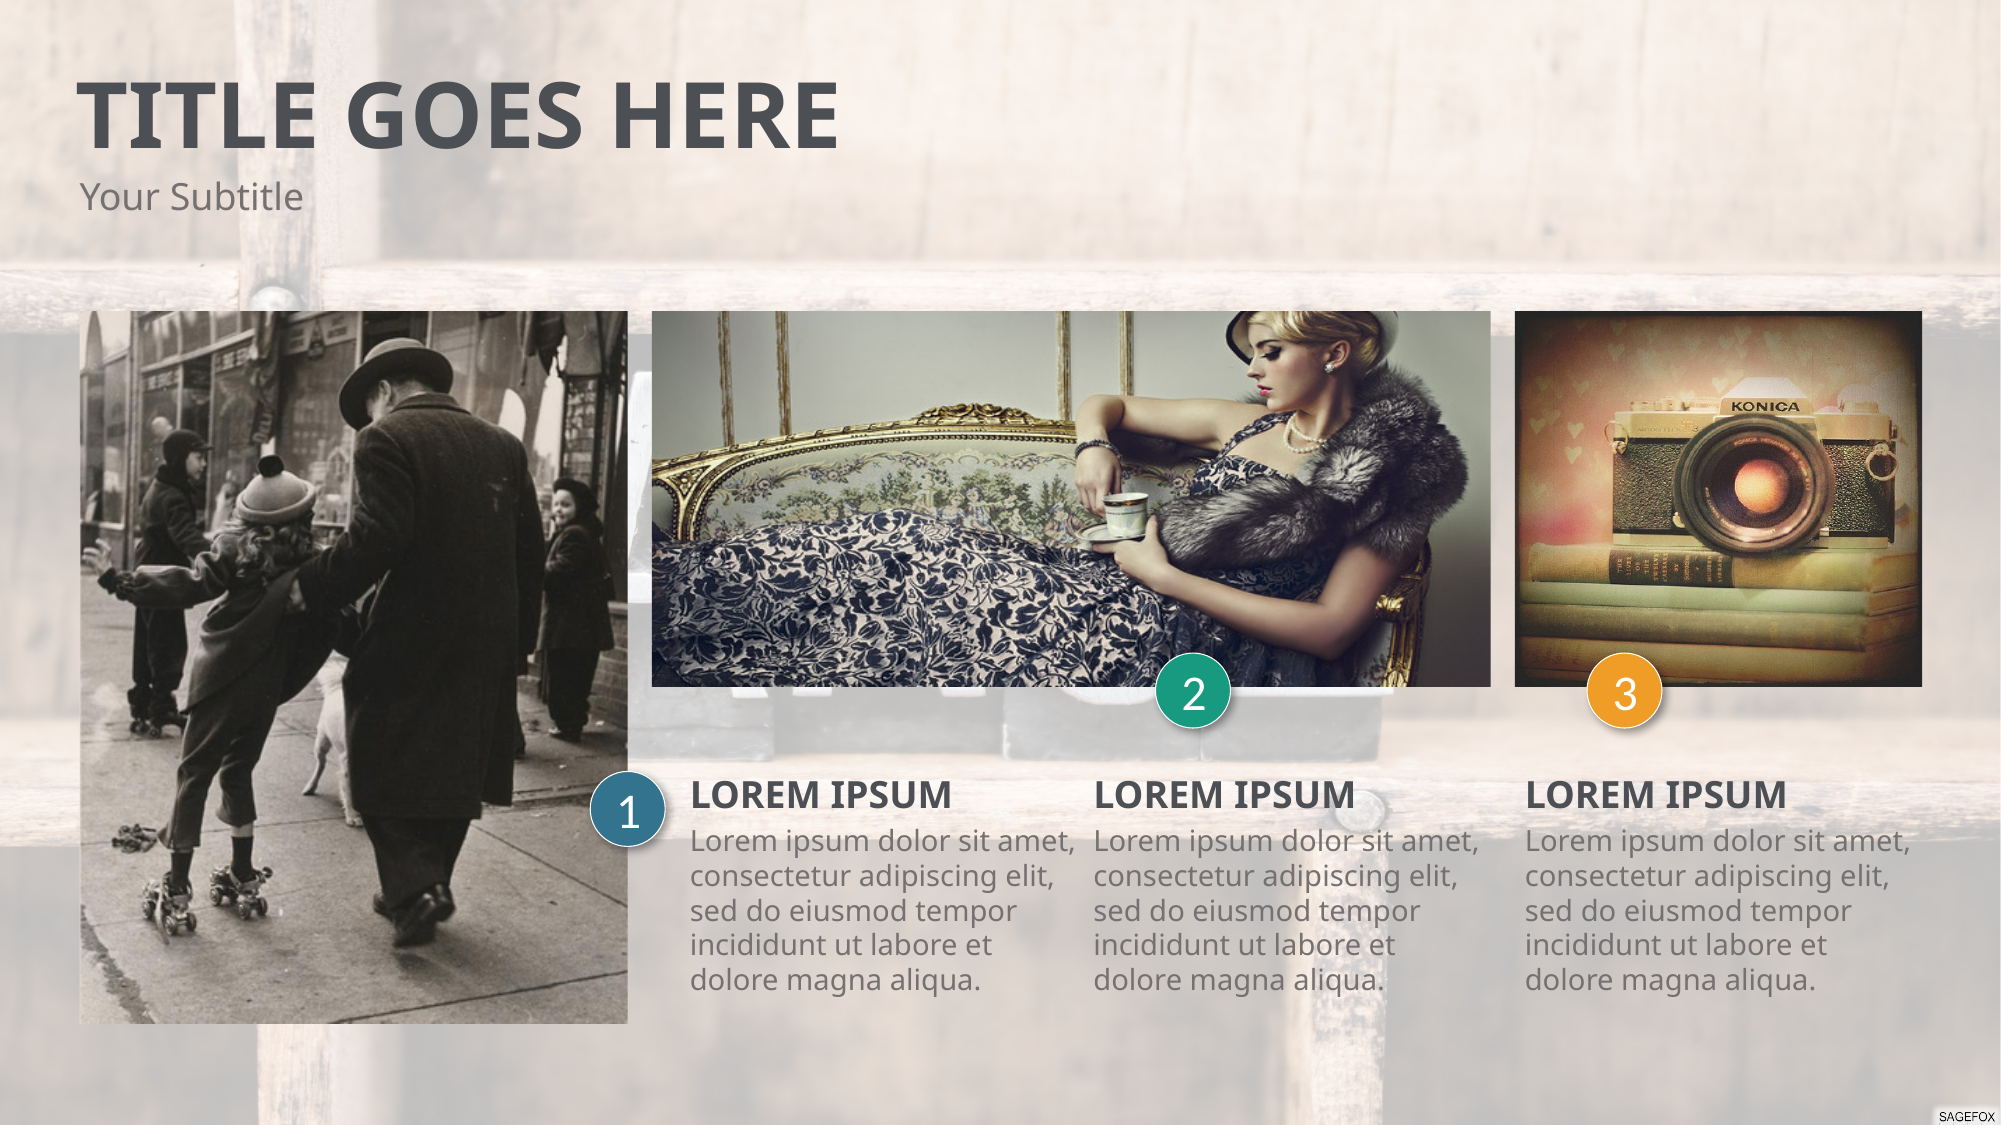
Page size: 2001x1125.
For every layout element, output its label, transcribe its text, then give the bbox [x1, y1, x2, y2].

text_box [60, 49, 1020, 227]
text_box [79, 310, 629, 1025]
text_box 3 [1585, 651, 1664, 730]
text_box LOREM IPSUM Lorem ipsum dolor sit amet, consectetur adipiscing elit, sed do eiusmod tempor incididunt ut labore et dolore magna aliqua. [679, 766, 1083, 1002]
text_box LOREM IPSUM Lorem ipsum dolor sit amet, consectetur adipiscing elit, sed do eiusmod tempor incididunt ut labore et dolore magna aliqua. [1514, 766, 1923, 1002]
text_box [1514, 310, 1923, 688]
picture [1936, 1111, 1997, 1125]
text_box 1 [589, 770, 667, 848]
text_box [651, 310, 1492, 688]
text_box 2 [1154, 651, 1232, 730]
text_box LOREM IPSUM Lorem ipsum dolor sit amet, consectetur adipiscing elit, sed do eiusmod tempor incididunt ut labore et dolore magna aliqua. [1083, 766, 1491, 1002]
